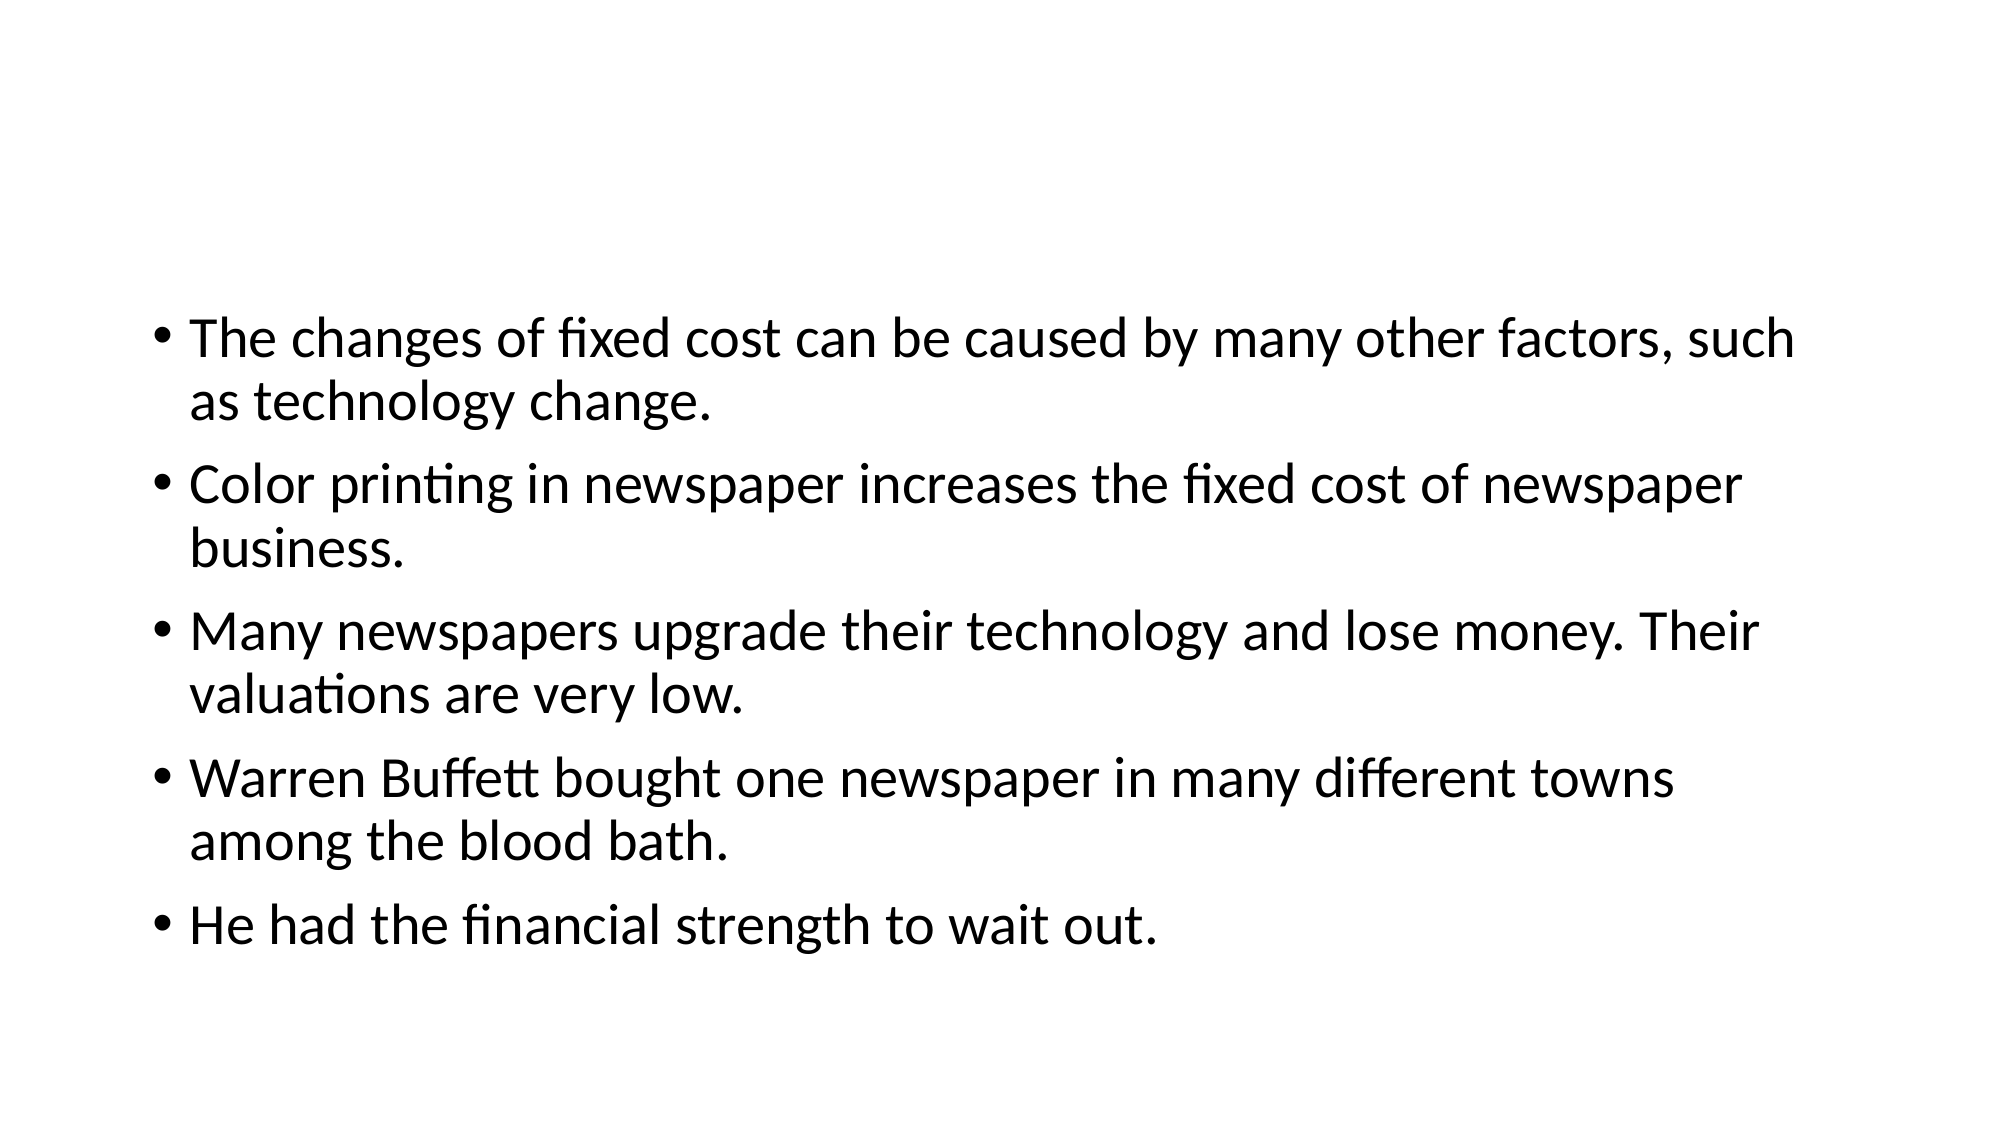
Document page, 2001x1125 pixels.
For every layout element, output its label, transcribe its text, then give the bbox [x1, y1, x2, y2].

list The changes of fixed cost can be caused by many other factors, such as technology change. Color printing in newspaper increases the fixed cost of newspaper business. Many newspapers upgrade their technology and lose money. Their valuations are very low. Warren Buffett bought one newspaper in many different towns among the blood bath. He had the financial strength to wait out. [137, 299, 1863, 1014]
